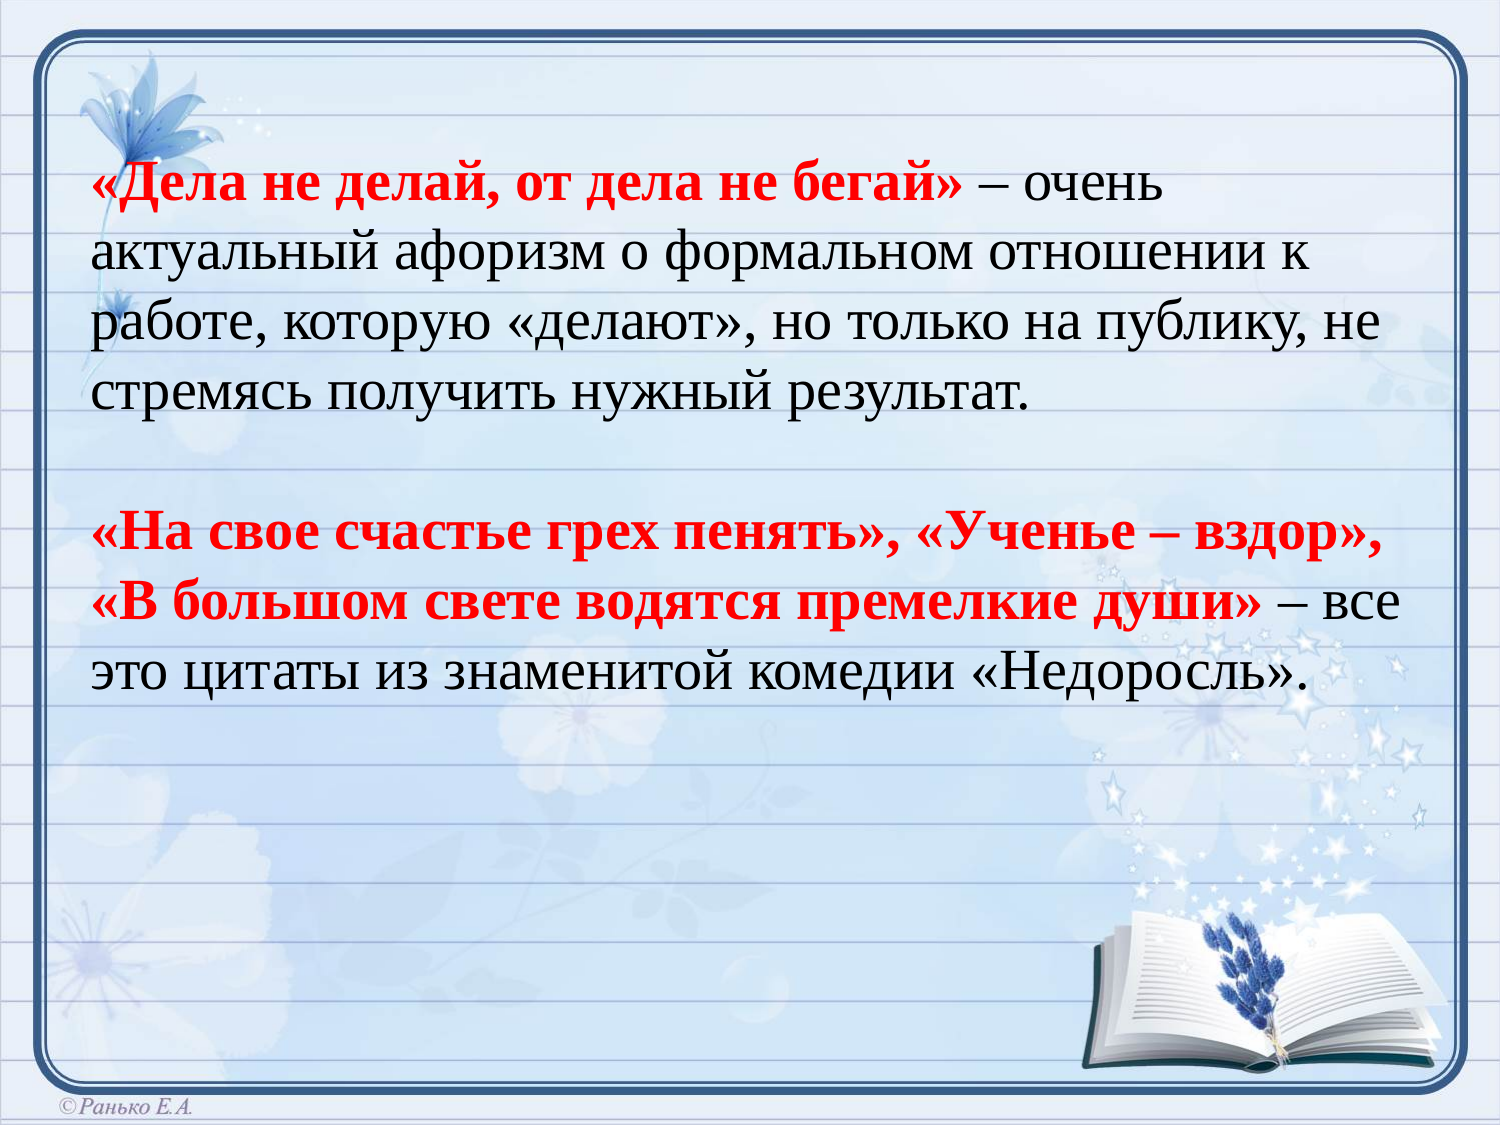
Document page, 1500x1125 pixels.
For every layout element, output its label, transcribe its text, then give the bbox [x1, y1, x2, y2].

list «Дела не делай, от дела не бегай» – очень актуальный афоризм о формальном отношении к работе, которую «делают», но только на публику, не стремясь получить нужный результат. «На свое счастье грех пенять», «Ученье – вздор», «В большом свете водятся премелкие души» – все это цитаты из знаменитой комедии «Недоросль». [75, 64, 1425, 1054]
picture [0, 0, 1500, 1125]
